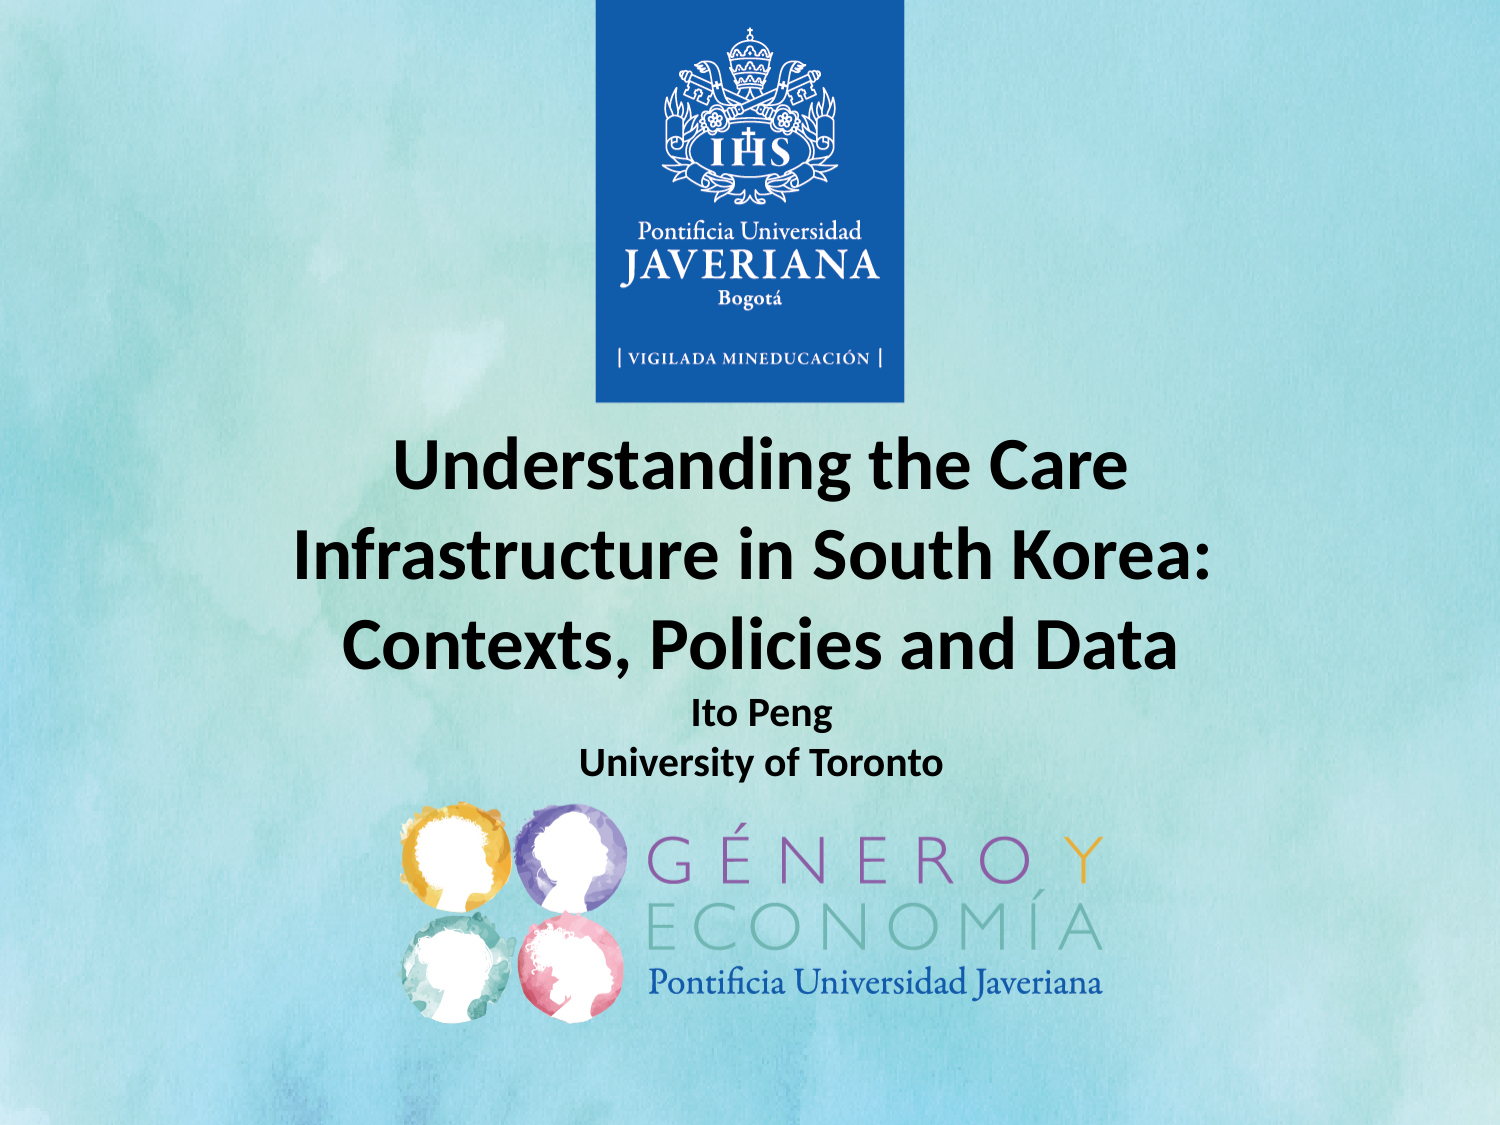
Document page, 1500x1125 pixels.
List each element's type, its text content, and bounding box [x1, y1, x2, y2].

picture [0, 0, 1500, 1125]
text_box Understanding the Care Infrastructure in South Korea: Contexts, Policies and Data Ito Peng University of Toronto [157, 407, 1366, 792]
